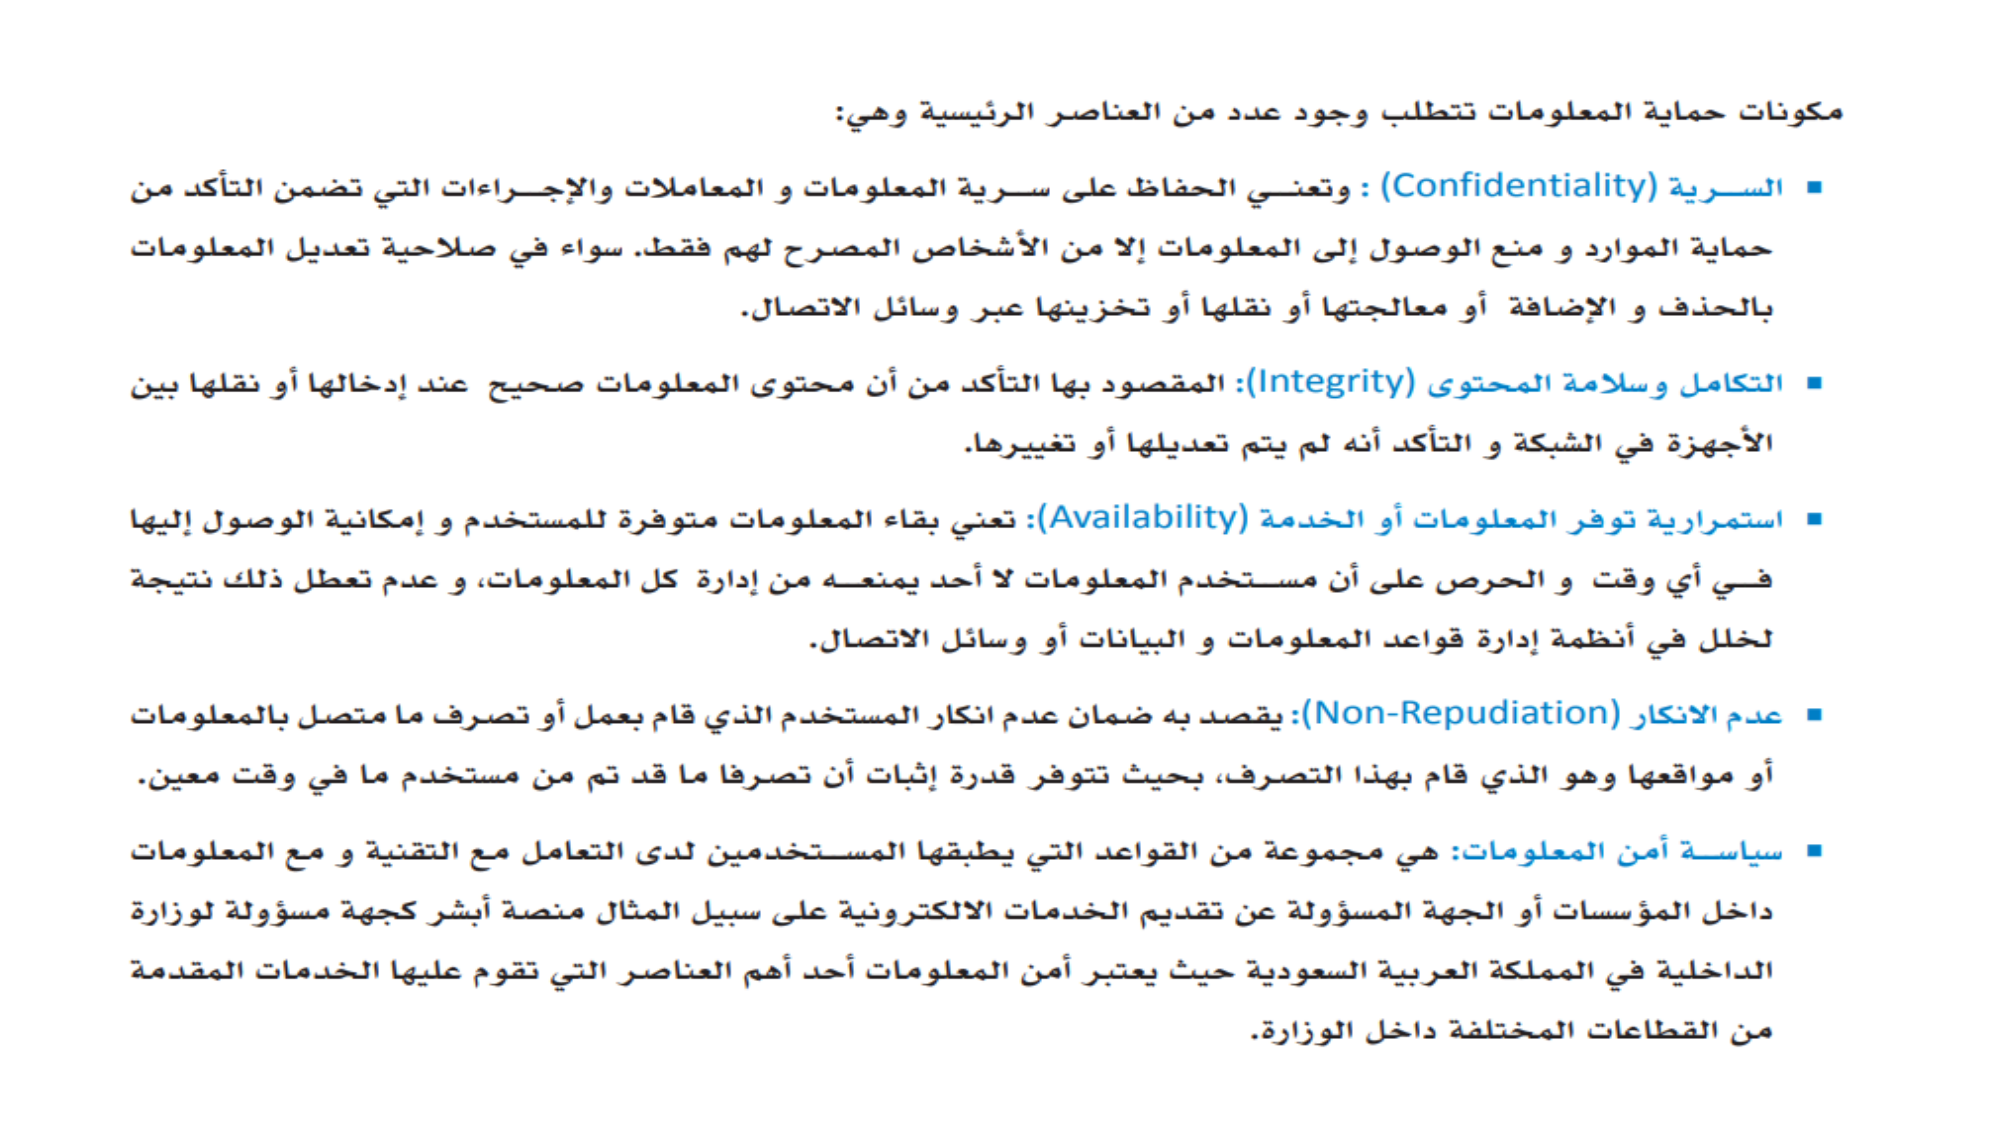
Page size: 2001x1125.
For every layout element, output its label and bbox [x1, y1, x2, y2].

picture [98, 72, 1889, 1072]
